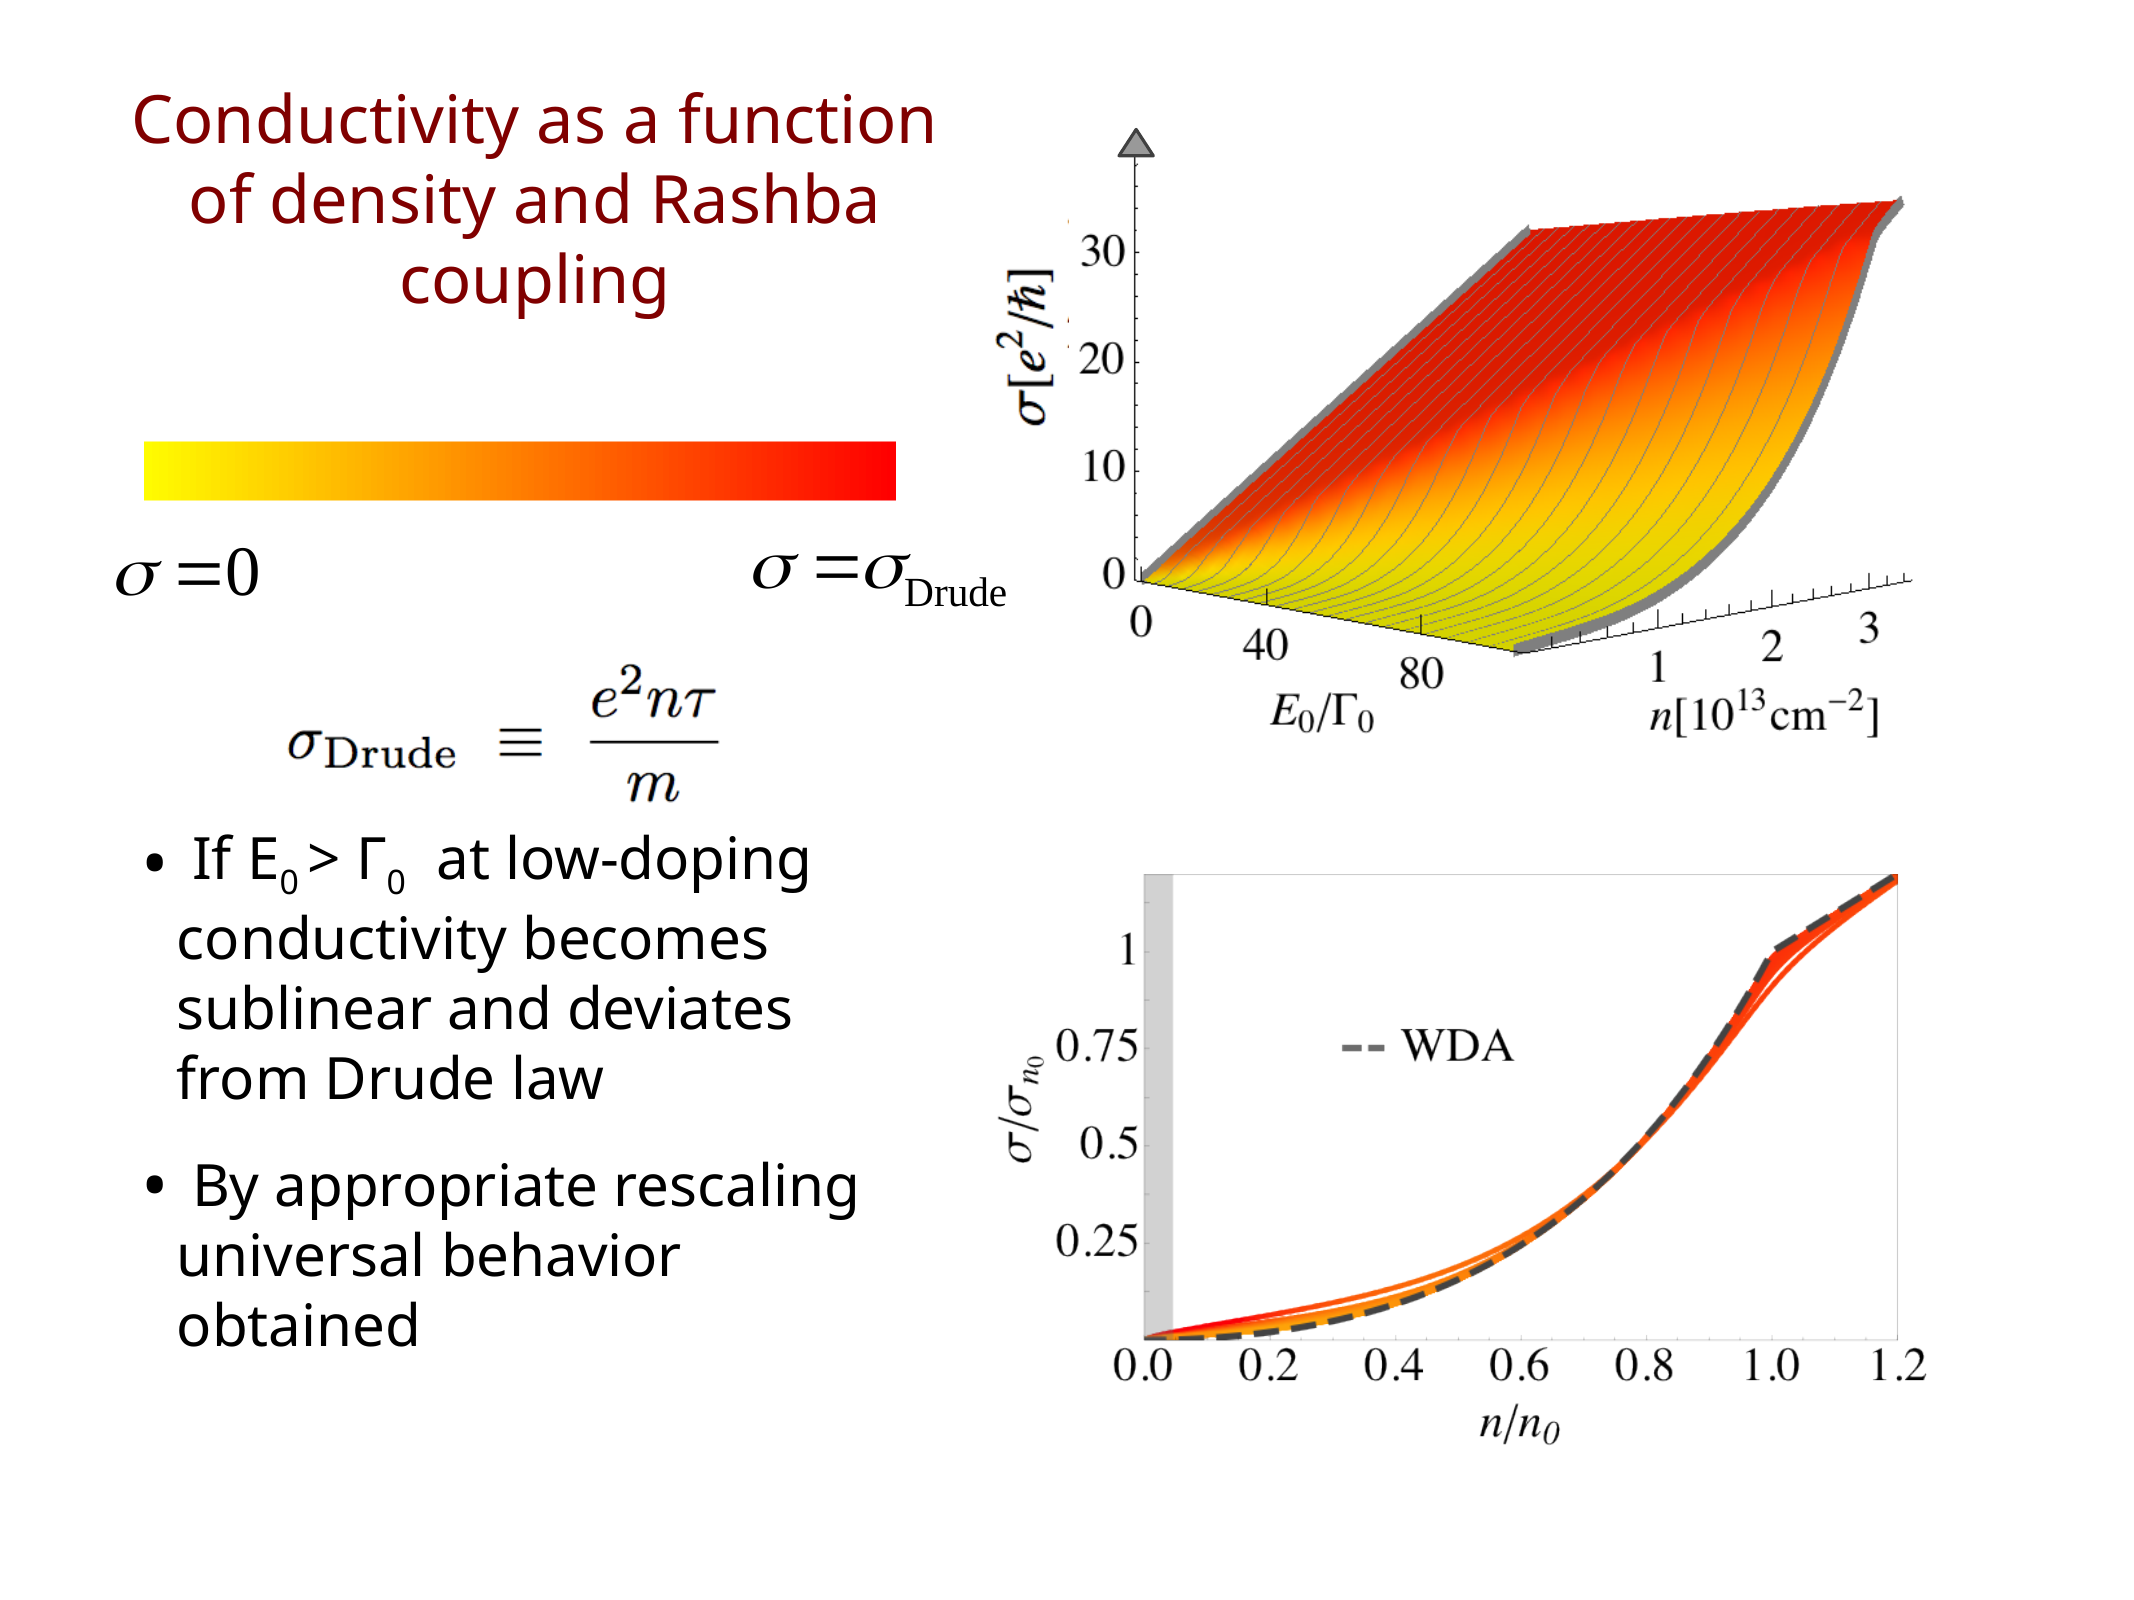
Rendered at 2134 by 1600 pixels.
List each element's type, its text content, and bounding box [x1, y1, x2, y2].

text_box If E0 > Γ0 at low-doping conductivity becomes sublinear and deviates from Drude law By appropriate rescaling universal behavior obtained [141, 862, 904, 1400]
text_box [103, 541, 264, 602]
picture [268, 662, 730, 817]
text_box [741, 529, 1014, 613]
picture [128, 437, 914, 505]
picture [994, 874, 1930, 1451]
text_box Conductivity as a function of density and Rashba coupling [116, 77, 954, 317]
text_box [993, 49, 2042, 783]
